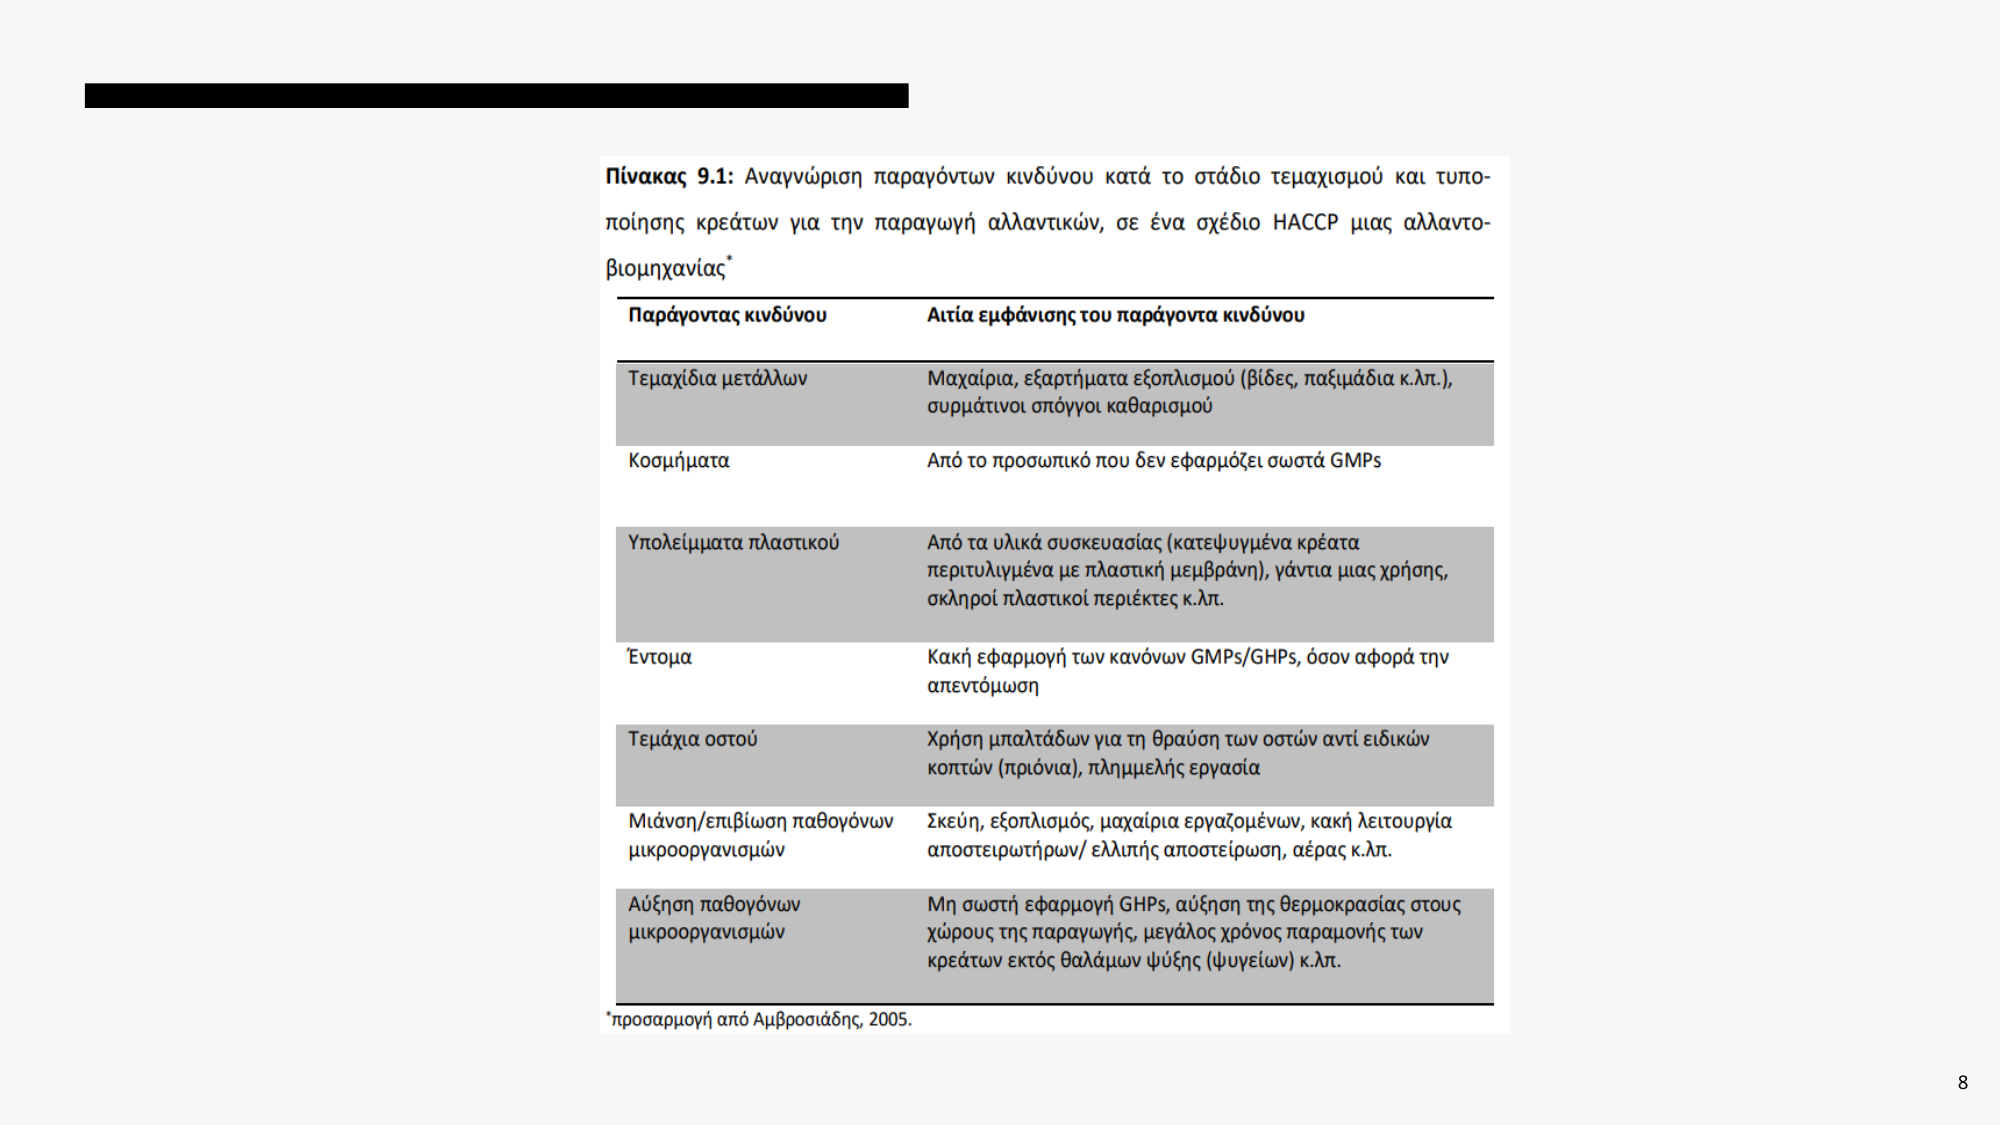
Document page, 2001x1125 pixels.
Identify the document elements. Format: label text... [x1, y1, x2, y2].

picture [599, 156, 1510, 1034]
slide_number 8 [1879, 1053, 1984, 1114]
